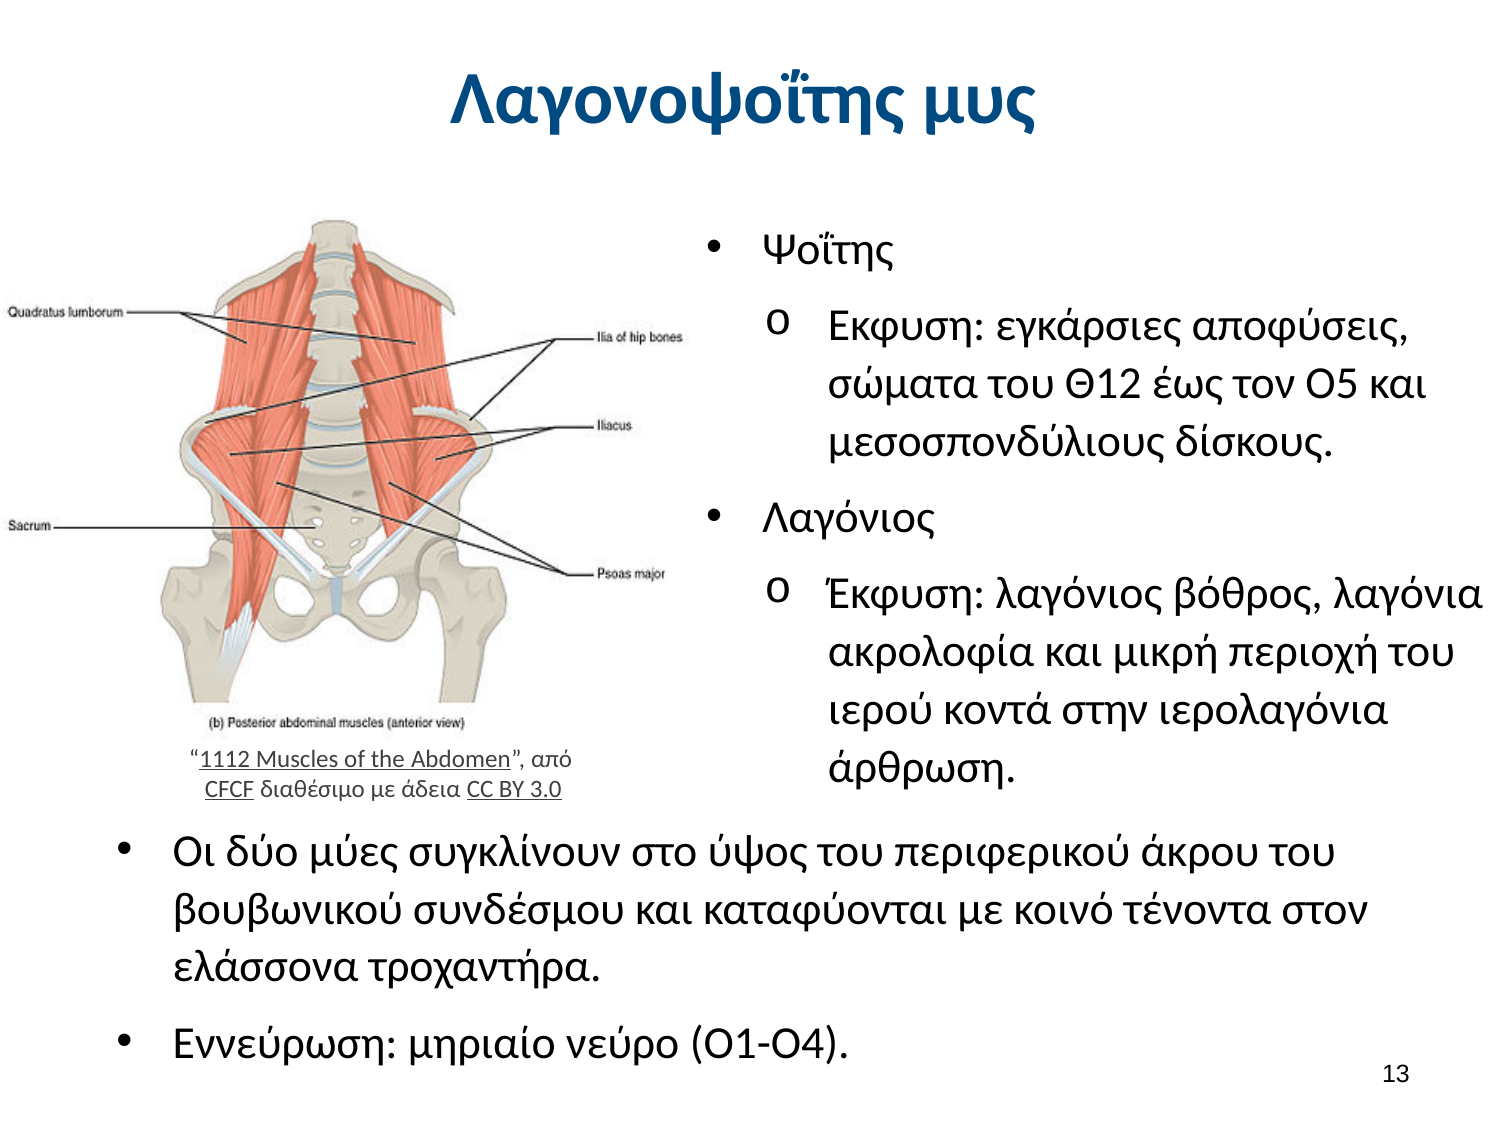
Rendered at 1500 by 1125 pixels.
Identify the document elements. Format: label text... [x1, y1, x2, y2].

text_box “1112 Muscles of the Abdomen”, από CFCF διαθέσιμο με άδεια CC BY 3.0 [159, 747, 608, 810]
slide_number 12 [1074, 1075, 1425, 1103]
list Ψοΐτης Εκφυση: εγκάρσιες αποφύσεις, σώματα του Θ12 έως τον Ο5 και μεσοσπονδύλιους δίσκους. Λαγόνιος Έκφυση: λαγόνιος βόθρος, λαγόνια ακρολοφία και μικρή περιοχή του ιερού κοντά στην ιερολαγόνια άρθρωση. [690, 208, 1500, 823]
title Λαγονοψοΐτης μυς [76, 19, 1427, 169]
picture [2, 202, 692, 739]
text_box Οι δύο μύες συγκλίνουν στο ύψος του περιφερικού άκρου του βουβωνικού συνδέσμου και καταφύονται με κοινό τένοντα στον ελάσσονα τροχαντήρα. Εννεύρωση: μηριαίο νεύρο (Ο1-Ο4). [101, 810, 1449, 1075]
